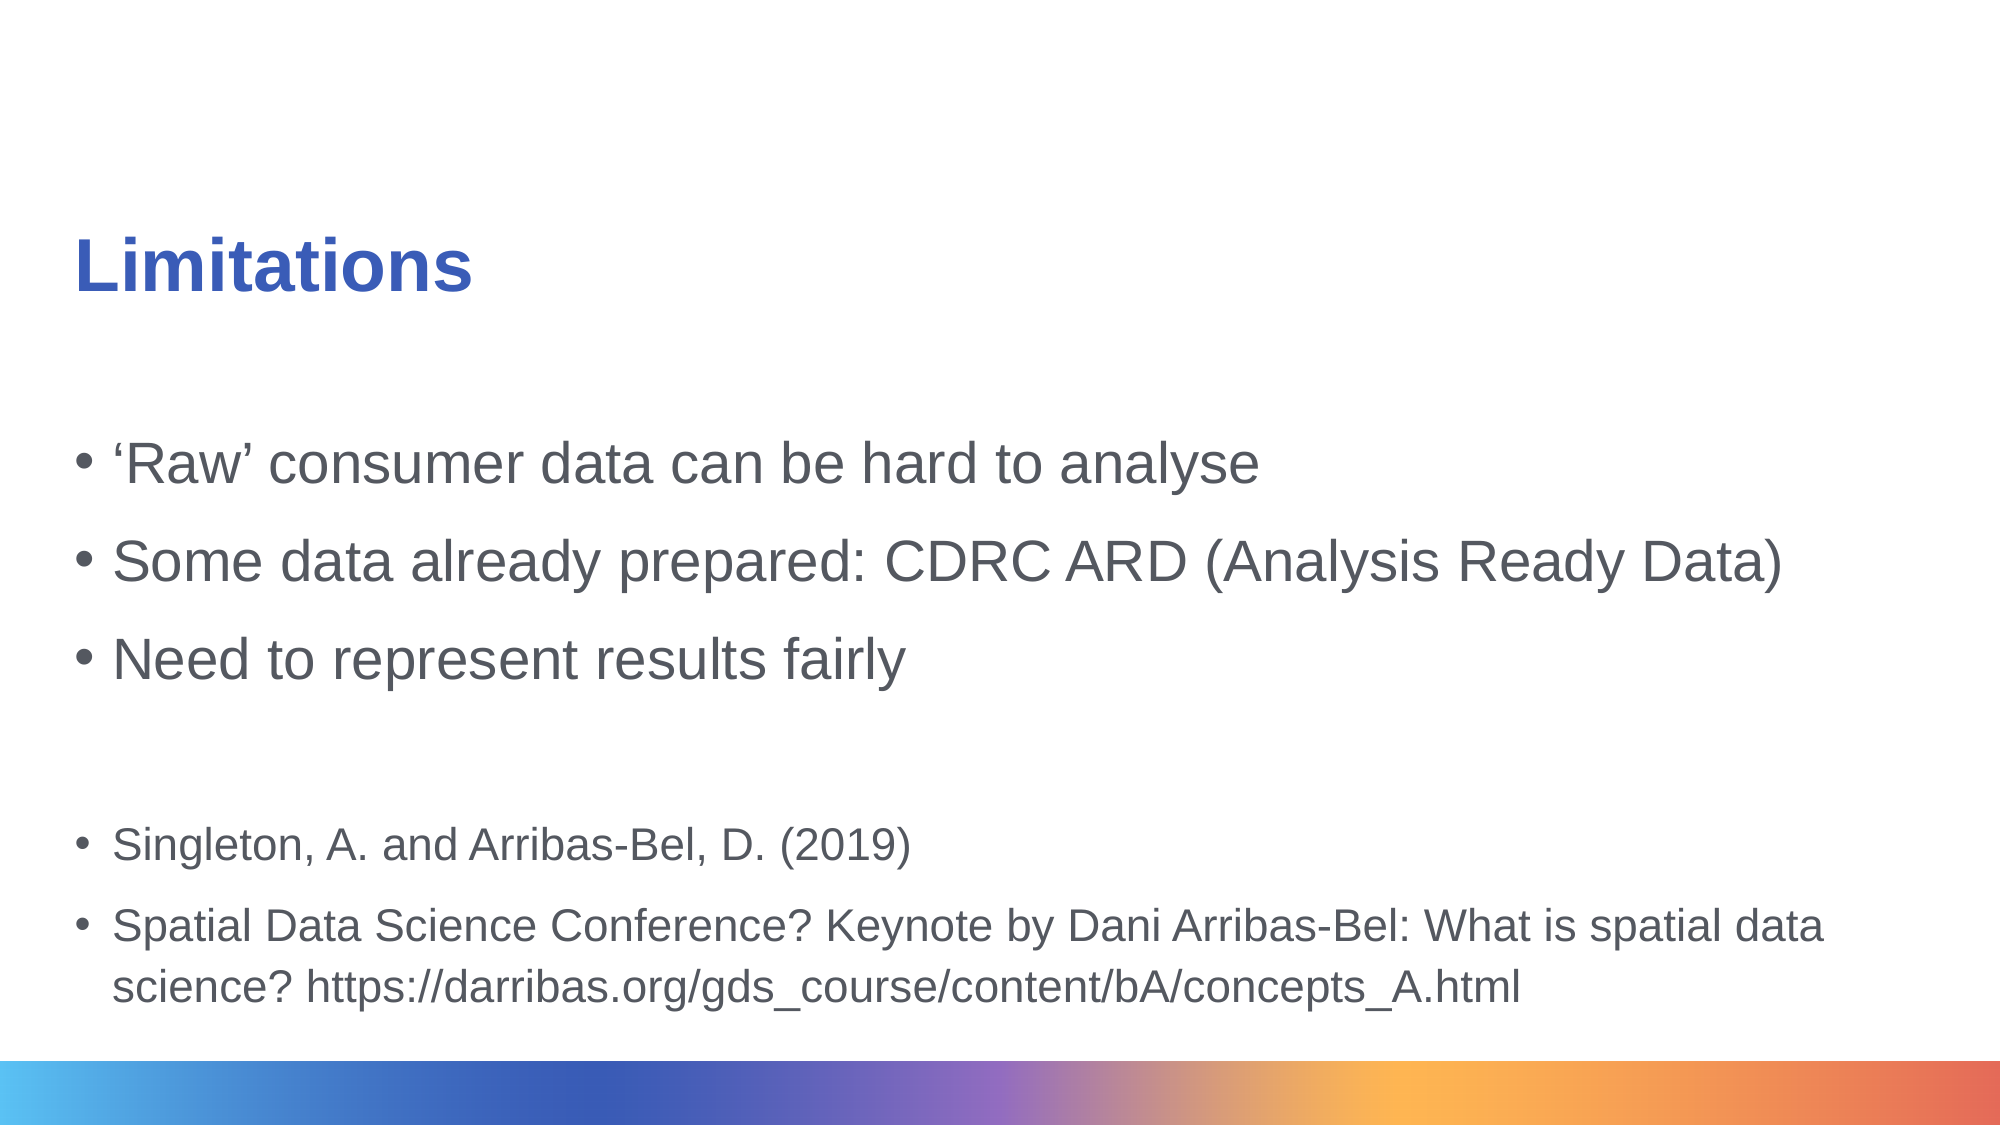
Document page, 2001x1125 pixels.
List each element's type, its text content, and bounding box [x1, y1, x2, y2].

title Limitations [59, 158, 1941, 377]
picture [0, 1061, 2000, 1125]
list ‘Raw’ consumer data can be hard to analyse Some data already prepared: CDRC ARD (Analysis Ready Data) Need to represent results fairly Singleton, A. and Arribas-Bel, D. (2019) Spatial Data Science Conference? Keynote by Dani Arribas-Bel: What is spatial data science? https://darribas.org/gds_course/content/bA/concepts_A.html [59, 411, 1941, 1020]
